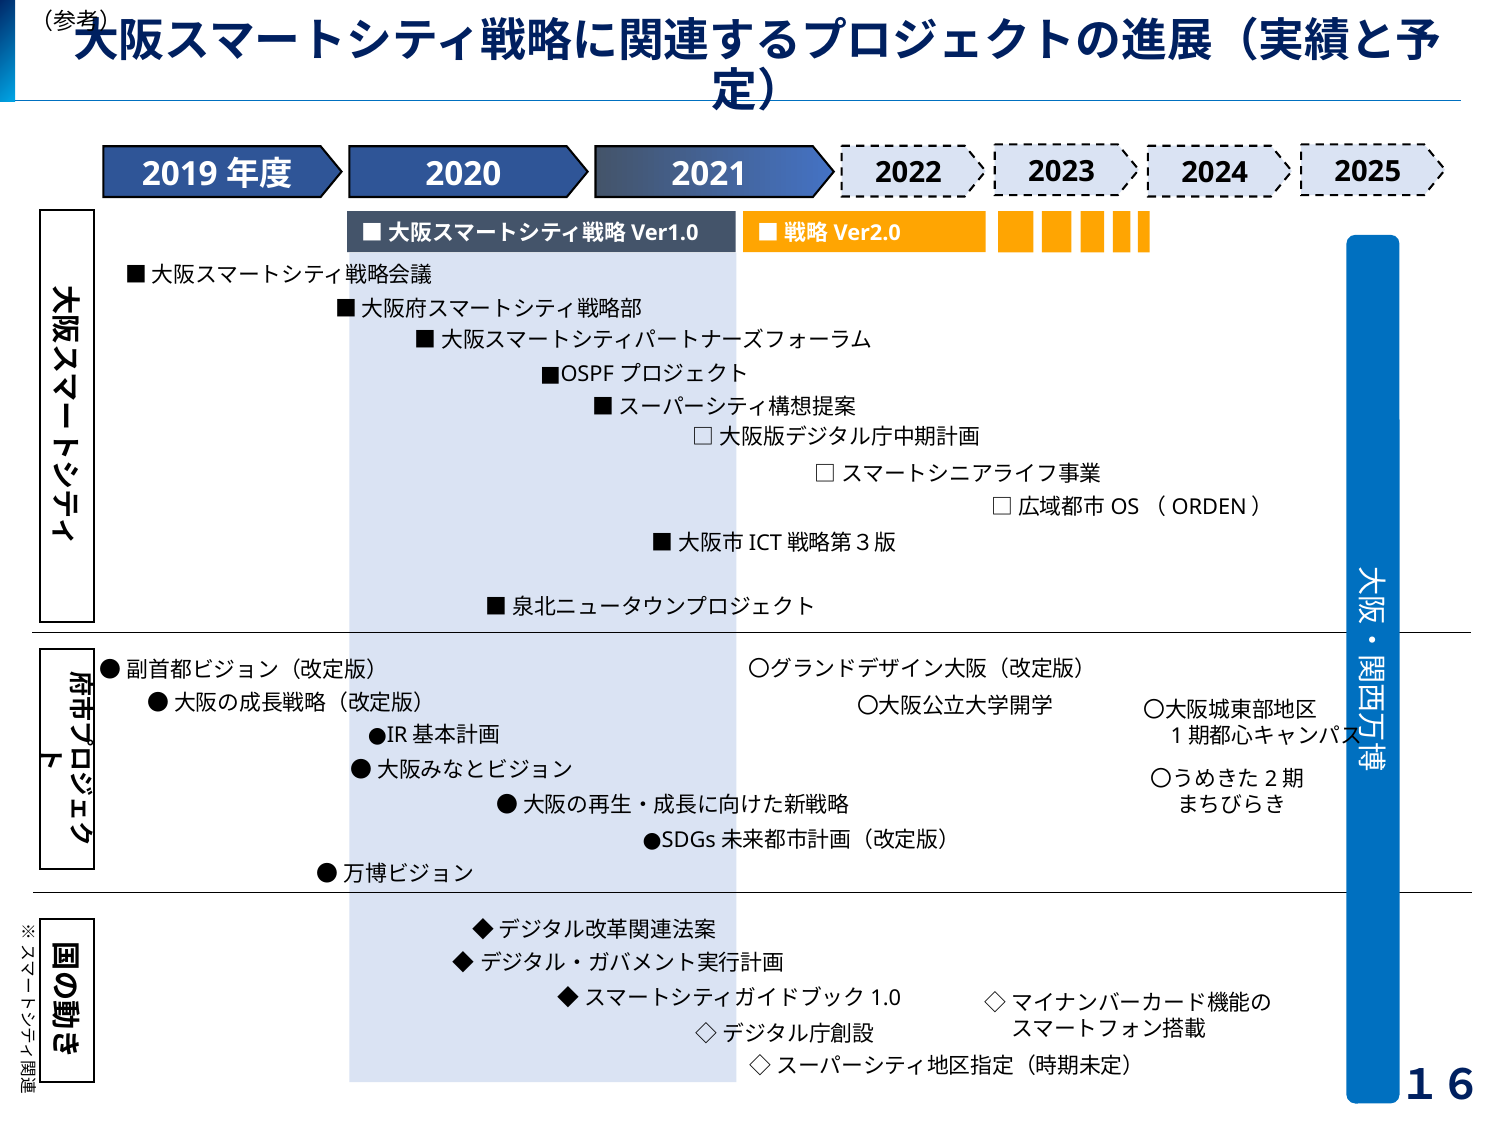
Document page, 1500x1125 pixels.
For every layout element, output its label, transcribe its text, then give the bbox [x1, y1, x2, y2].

text_box ■戦略Ver2.0 [743, 211, 986, 253]
text_box ●副首都ビジョン（改定版） [85, 648, 403, 690]
text_box 2025 [1300, 143, 1446, 197]
text_box 2019年度 [102, 145, 343, 199]
text_box □スマートシニアライフ事業 [799, 452, 1117, 494]
text_box ●大阪の再⽣・成⻑に向けた新戦略 [481, 782, 865, 824]
text_box ◆スマートシティガイドブック1.0 [542, 975, 916, 1017]
text_box ◇デジタル庁創設 [681, 1017, 890, 1054]
text_box ●大阪の成長戦略（改定版） [132, 681, 450, 723]
text_box 2022 [840, 144, 986, 198]
text_box ■大阪スマートシティパートナーズフォーラム [399, 318, 888, 360]
text_box 大阪スマートシティ [39, 209, 95, 623]
text_box ●SDGs未来都市計画（改定版） [627, 818, 1008, 860]
text_box [348, 328, 737, 632]
text_box [448, 251, 737, 318]
text_box [348, 790, 737, 892]
text_box 2024 [1146, 144, 1292, 198]
text_box [1041, 210, 1072, 253]
text_box ◇スーパーシティ地区指定（時期未定） [735, 1043, 1160, 1085]
text_box 2021 [594, 145, 836, 199]
text_box ●大阪みなとビジョン [336, 748, 589, 790]
text_box ■泉北ニュータウンプロジェクト [471, 584, 832, 626]
text_box 国の動き [47, 918, 95, 1083]
text_box ◆デジタル改革関連法案 [457, 908, 731, 941]
text_box 2020 [348, 145, 589, 199]
text_box 〇うめきた2期 まちびらき [1136, 757, 1319, 825]
text_box ■大阪府スマートシティ戦略部 [320, 286, 658, 328]
text_box [348, 633, 737, 782]
text_box 大阪・関西万博 [1345, 233, 1401, 632]
text_box 大阪・関西万博 [1345, 893, 1401, 1105]
text_box ■大阪スマートシティ戦略Ver1.0 [347, 211, 736, 253]
text_box ●IR基本計画 [353, 713, 515, 755]
text_box 〇大阪公立大学開学 [842, 683, 1068, 725]
text_box 府市プロジェクト [39, 648, 95, 870]
text_box 大阪・関西万博 [1345, 633, 1401, 892]
text_box ■大阪市ICT戦略第３版 [636, 521, 1151, 563]
text_box [997, 210, 1034, 253]
text_box 〇グランドデザイン大阪（改定版） [733, 647, 1112, 689]
text_box □広域都市OS（ORDEN） [976, 485, 1289, 527]
text_box ●万博ビジョン [301, 852, 489, 892]
text_box [348, 893, 737, 1083]
text_box ※スマートシティ関連 [0, 909, 47, 1093]
text_box ■OSPFプロジェクト [525, 352, 765, 394]
text_box ■大阪スマートシティ戦略会議 [110, 253, 448, 295]
text_box [1112, 210, 1131, 253]
text_box [1137, 210, 1151, 253]
text_box １６ [1363, 1039, 1499, 1125]
list （参考） [15, 2, 1192, 51]
text_box □大阪版デジタル庁中期計画 [678, 415, 996, 457]
text_box [1080, 210, 1105, 253]
text_box ◆デジタル・ガバメント実行計画 [438, 941, 799, 983]
text_box 2023 [993, 143, 1139, 197]
title 大阪スマートシティ戦略に関連するプロジェクトの進展（実績と予定） [15, 34, 1500, 99]
text_box ■スーパーシティ構想提案 [577, 385, 871, 427]
text_box 〇大阪城東部地区 1期都心キャンパス [1128, 688, 1377, 756]
text_box ◇マイナンバーカード機能の スマートフォン搭載 [970, 980, 1288, 1048]
